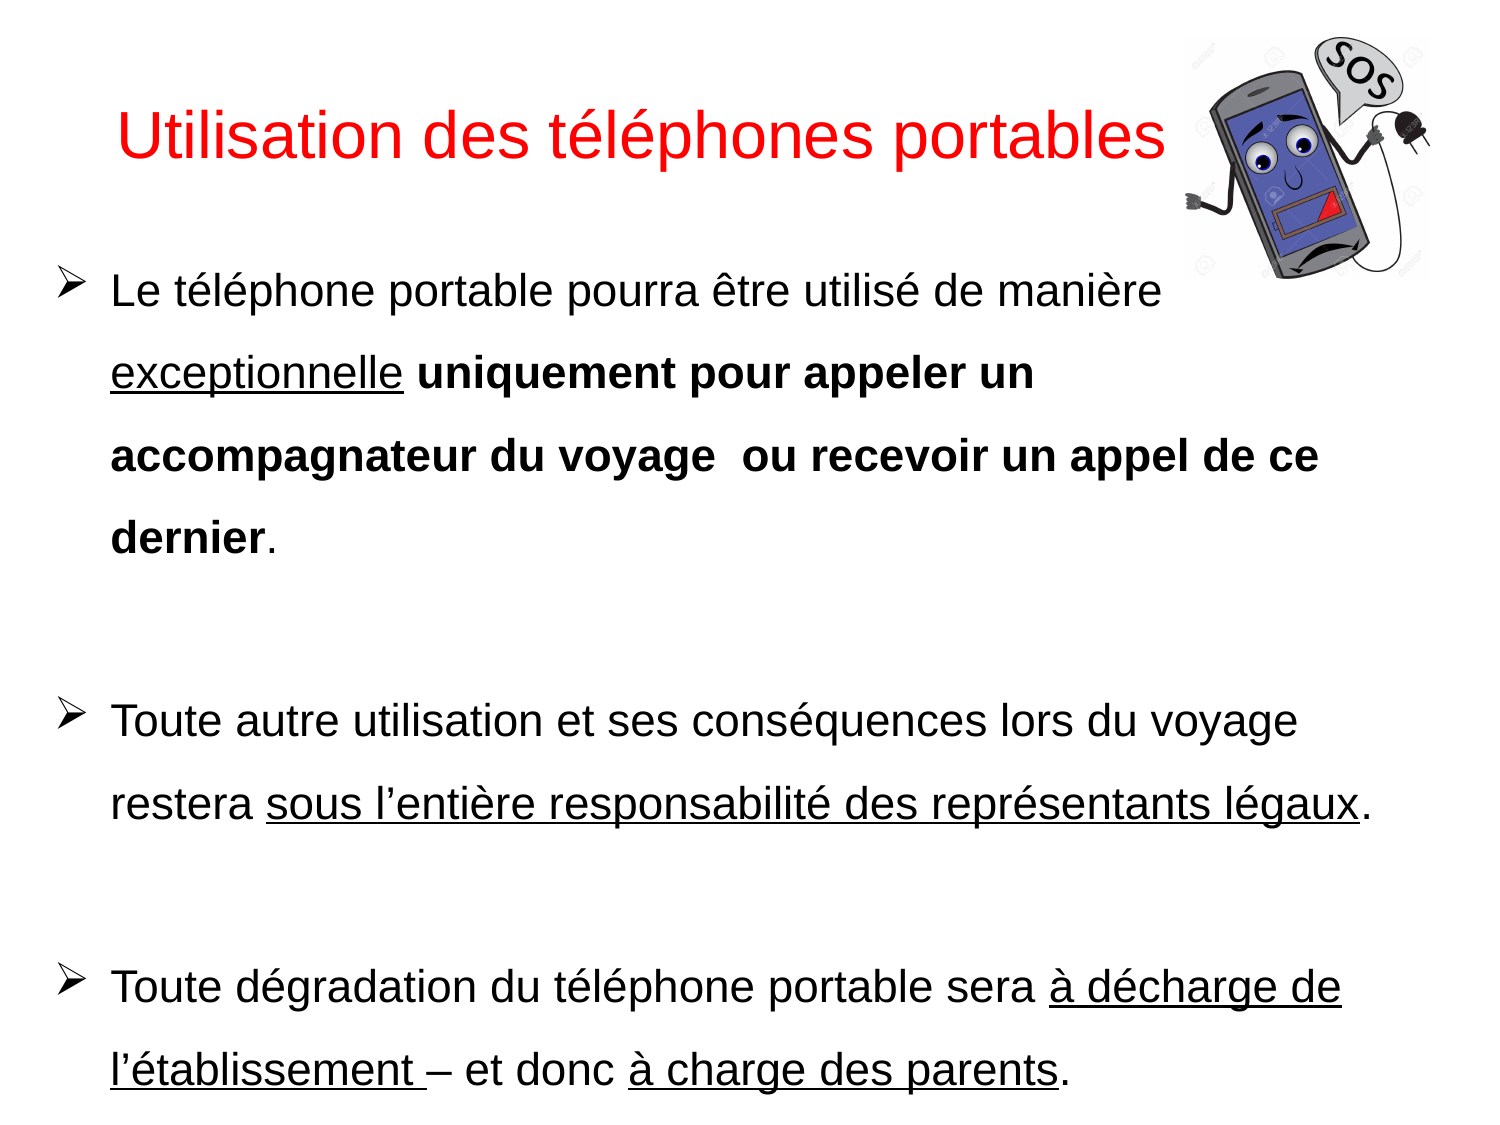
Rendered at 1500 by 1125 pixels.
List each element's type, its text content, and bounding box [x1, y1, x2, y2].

list Le téléphone portable pourra être utilisé de manière exceptionnelle uniquement pour appeler un accompagnateur du voyage ou recevoir un appel de ce dernier. Toute autre utilisation et ses conséquences lors du voyage restera sous l’entière responsabilité des représentants légaux. Toute dégradation du téléphone portable sera à décharge de l’établissement – et donc à charge des parents. [39, 225, 1430, 885]
picture [1185, 37, 1430, 279]
title Utilisation des téléphones portables [27, 38, 1183, 226]
